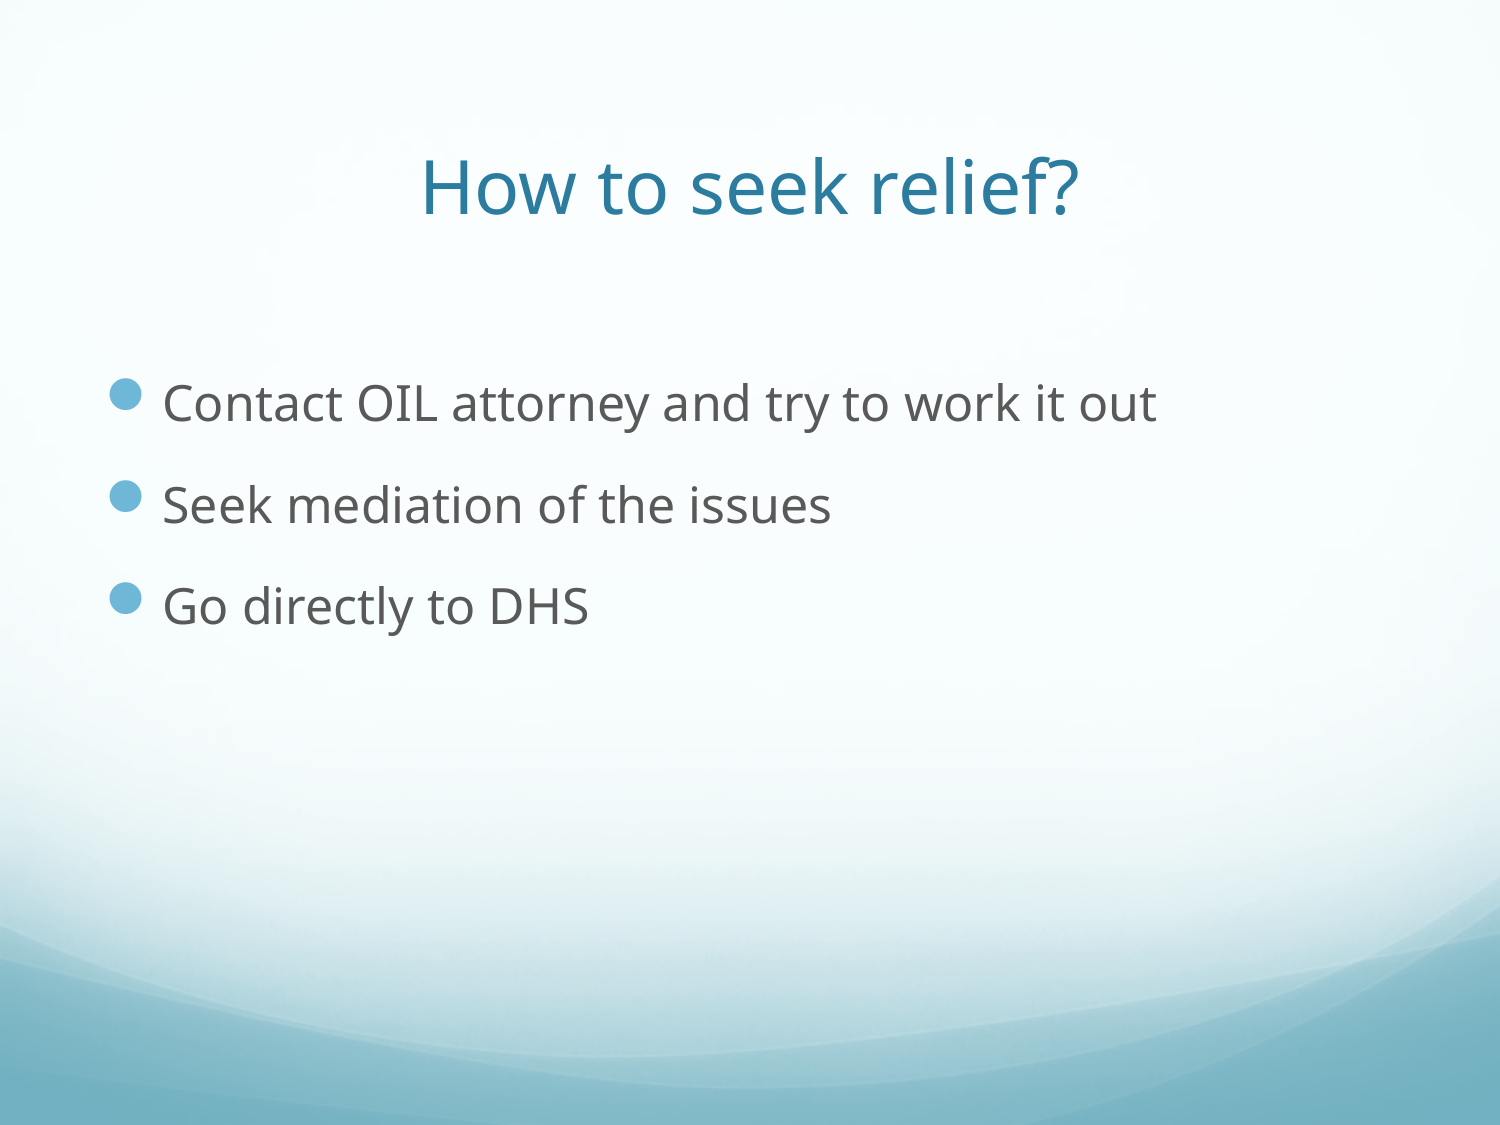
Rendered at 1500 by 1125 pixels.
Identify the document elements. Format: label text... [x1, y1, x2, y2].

title How to seek relief? [90, 17, 1410, 237]
list Contact OIL attorney and try to work it out Seek mediation of the issues Go directly to DHS [90, 262, 1410, 975]
